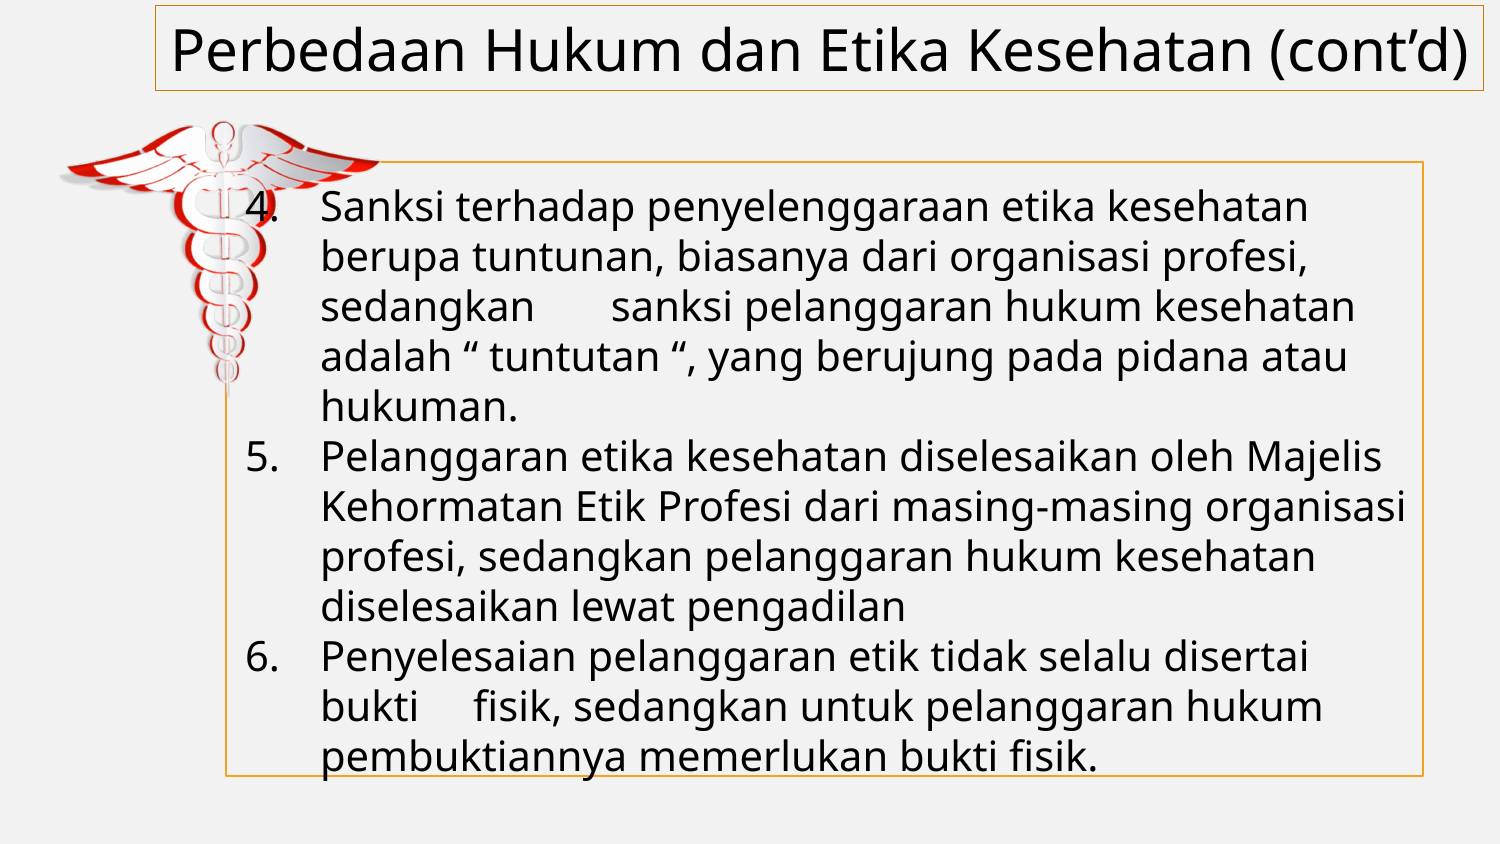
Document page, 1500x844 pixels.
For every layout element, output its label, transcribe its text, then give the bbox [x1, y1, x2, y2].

text_box Perbedaan Hukum dan Etika Kesehatan (cont’d) [155, 5, 1484, 91]
text_box Sanksi terhadap penyelenggaraan etika kesehatan berupa tuntunan, biasanya dari organisasi profesi, sedangkan sanksi pelanggaran hukum kesehatan adalah “ tuntutan “, yang berujung pada pidana atau hukuman. Pelanggaran etika kesehatan diselesaikan oleh Majelis Kehormatan Etik Profesi dari masing-masing organisasi profesi, sedangkan pelanggaran hukum kesehatan diselesaikan lewat pengadilan Penyelesaian pelanggaran etik tidak selalu disertai bukti fisik, sedangkan untuk pelanggaran hukum pembuktiannya memerlukan bukti fisik. [230, 172, 1424, 844]
picture [57, 118, 381, 400]
